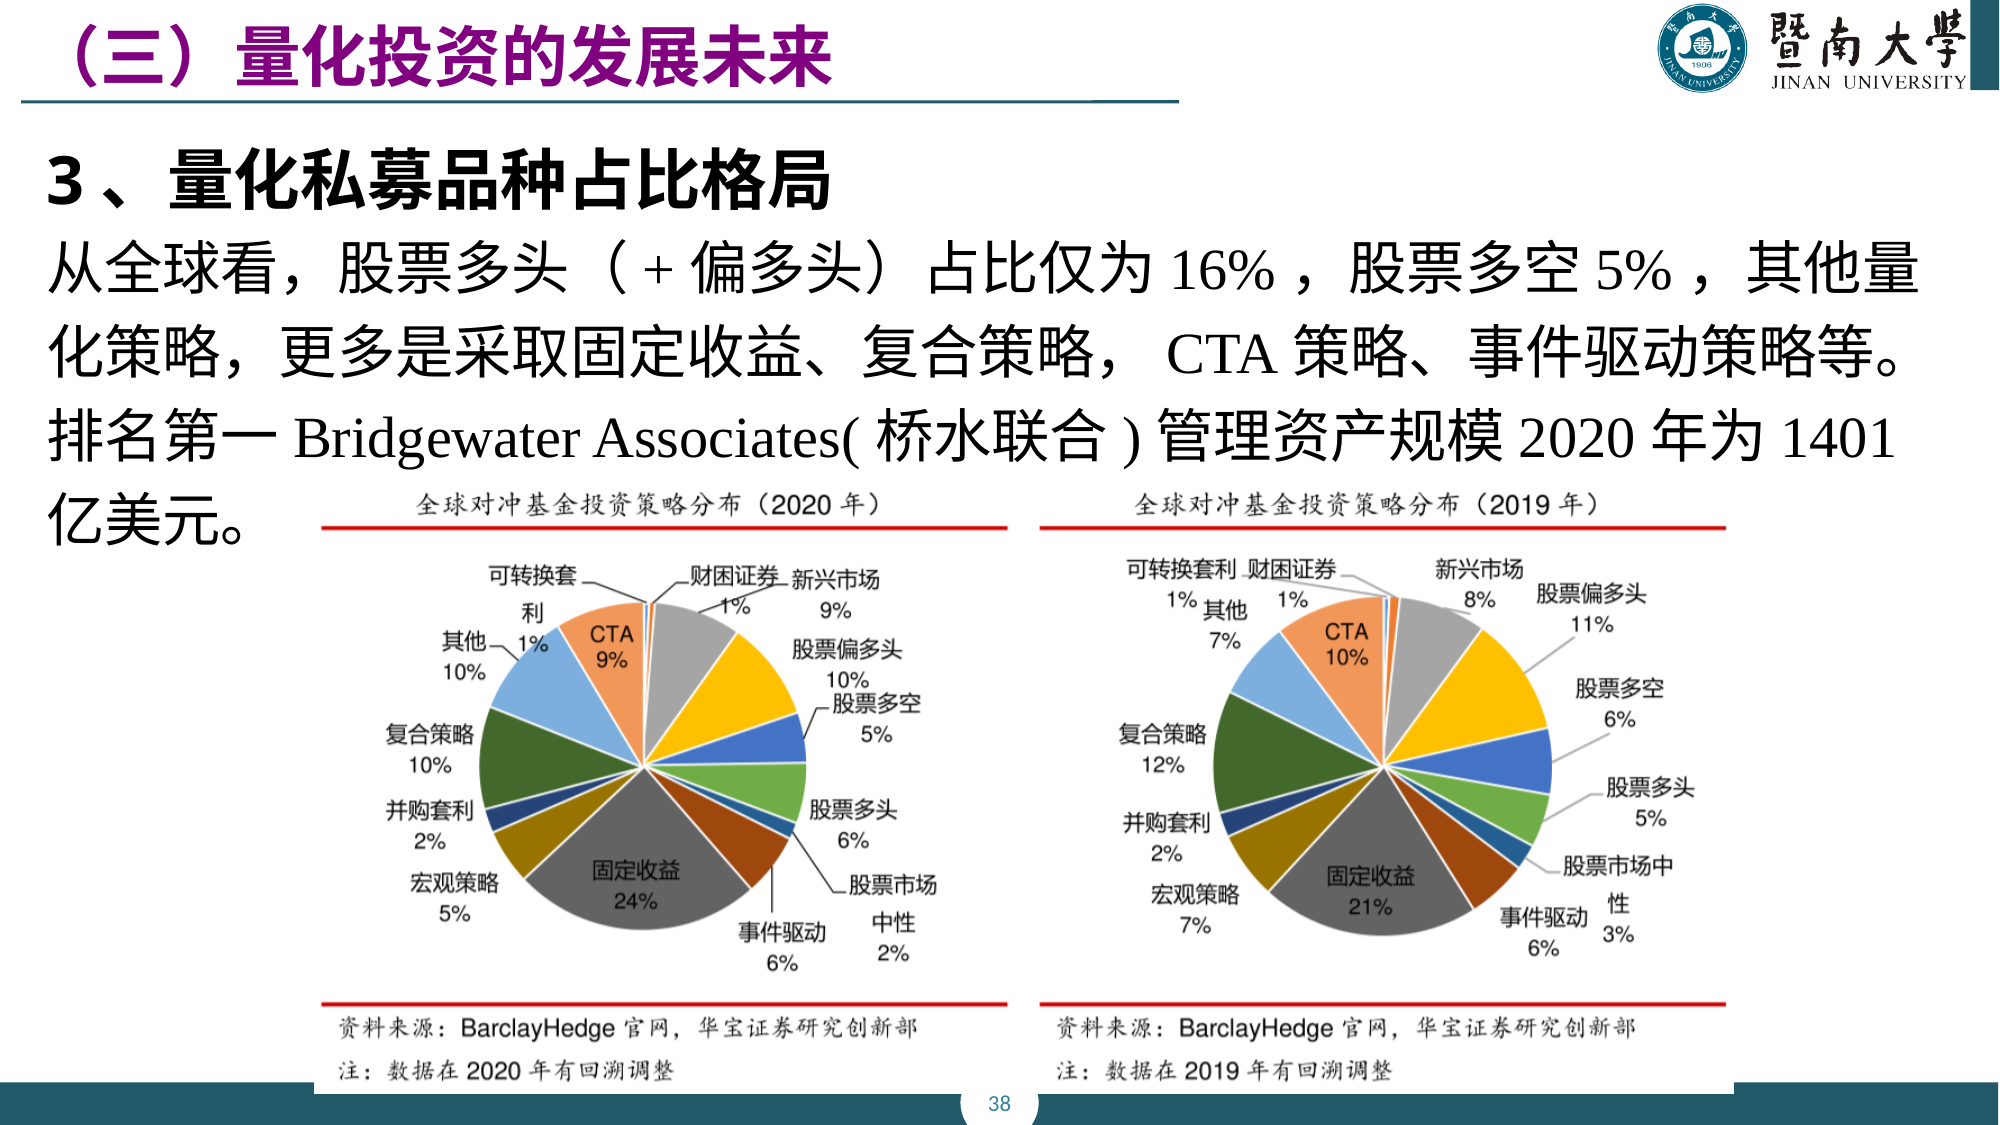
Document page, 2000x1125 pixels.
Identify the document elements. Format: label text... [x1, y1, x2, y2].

text_box 3、量化私募品种占比格局 从全球看，股票多头（+偏多头）占比仅为16%，股票多空5%，其他量化策略，更多是采取固定收益、复合策略，CTA策略、事件驱动策略等。排名第一Bridgewater Associates(桥水联合)管理资产规模2020年为1401亿美元。 [31, 89, 1980, 956]
text_box （三）量化投资的发展未来 [19, 0, 1819, 114]
picture [1819, 3, 1967, 89]
picture [314, 479, 1735, 1095]
